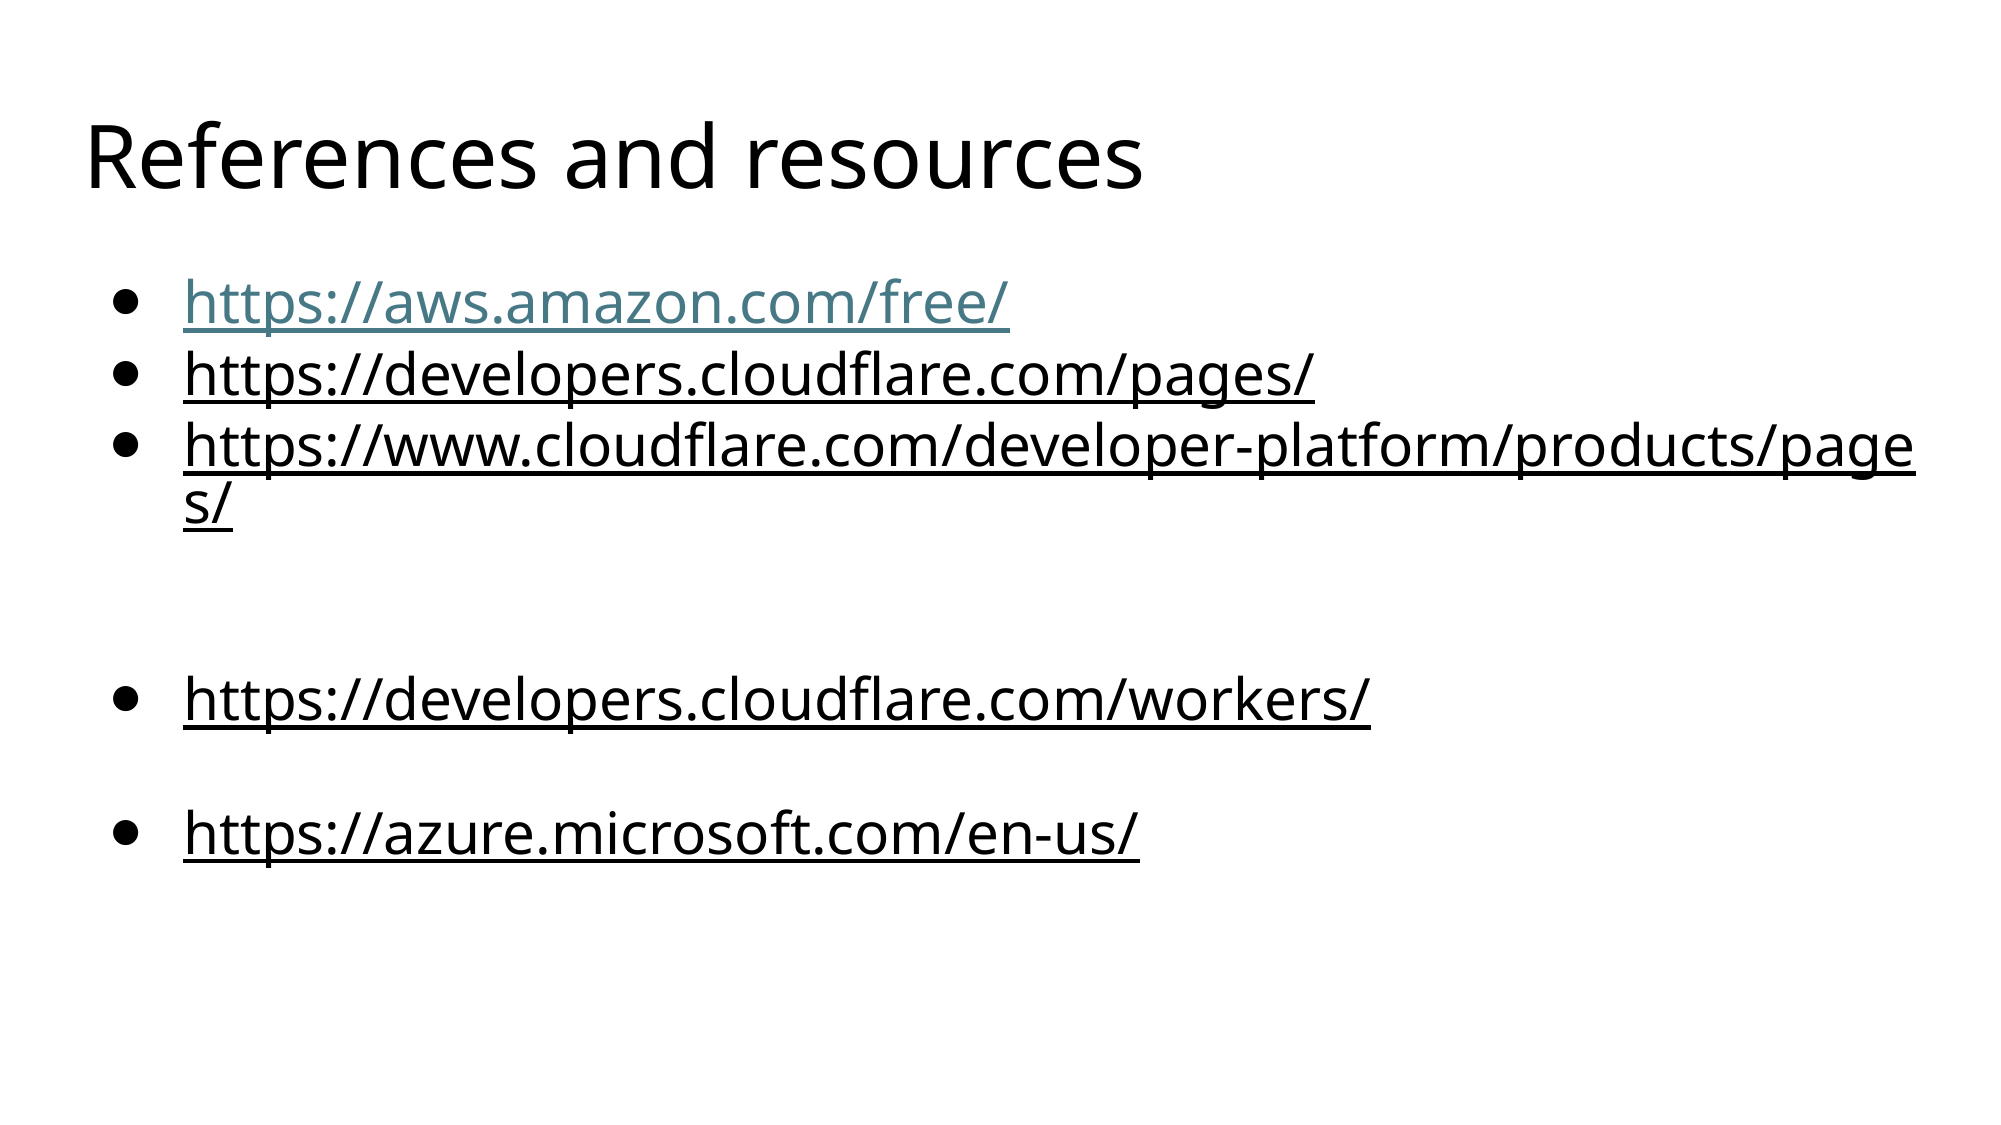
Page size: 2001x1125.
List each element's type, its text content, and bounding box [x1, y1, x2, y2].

list https://aws.amazon.com/free/ https://developers.cloudflare.com/pages/ https://www.cloudflare.com/developer-platform/products/pages/ https://developers.cloudflare.com/workers/ https://azure.microsoft.com/en-us/ [68, 252, 1932, 1000]
title References and resources [68, 97, 1932, 223]
